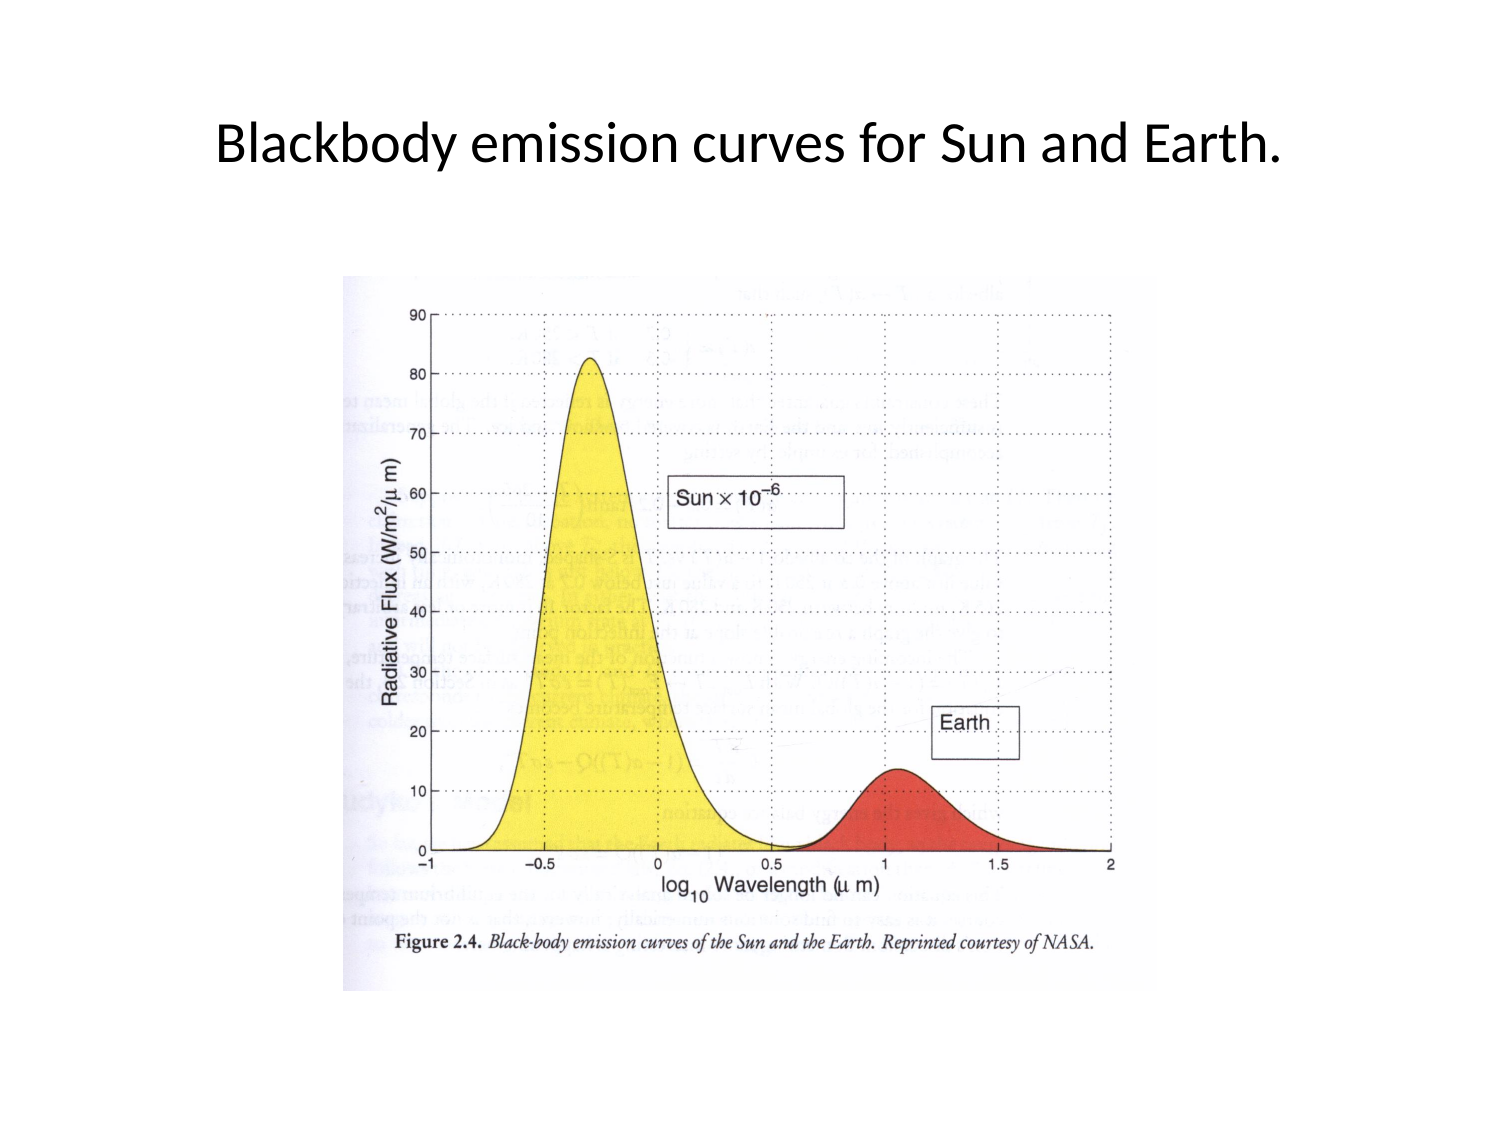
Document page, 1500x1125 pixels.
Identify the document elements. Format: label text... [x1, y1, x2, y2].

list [342, 276, 1157, 991]
title Blackbody emission curves for Sun and Earth. [75, 45, 1425, 233]
